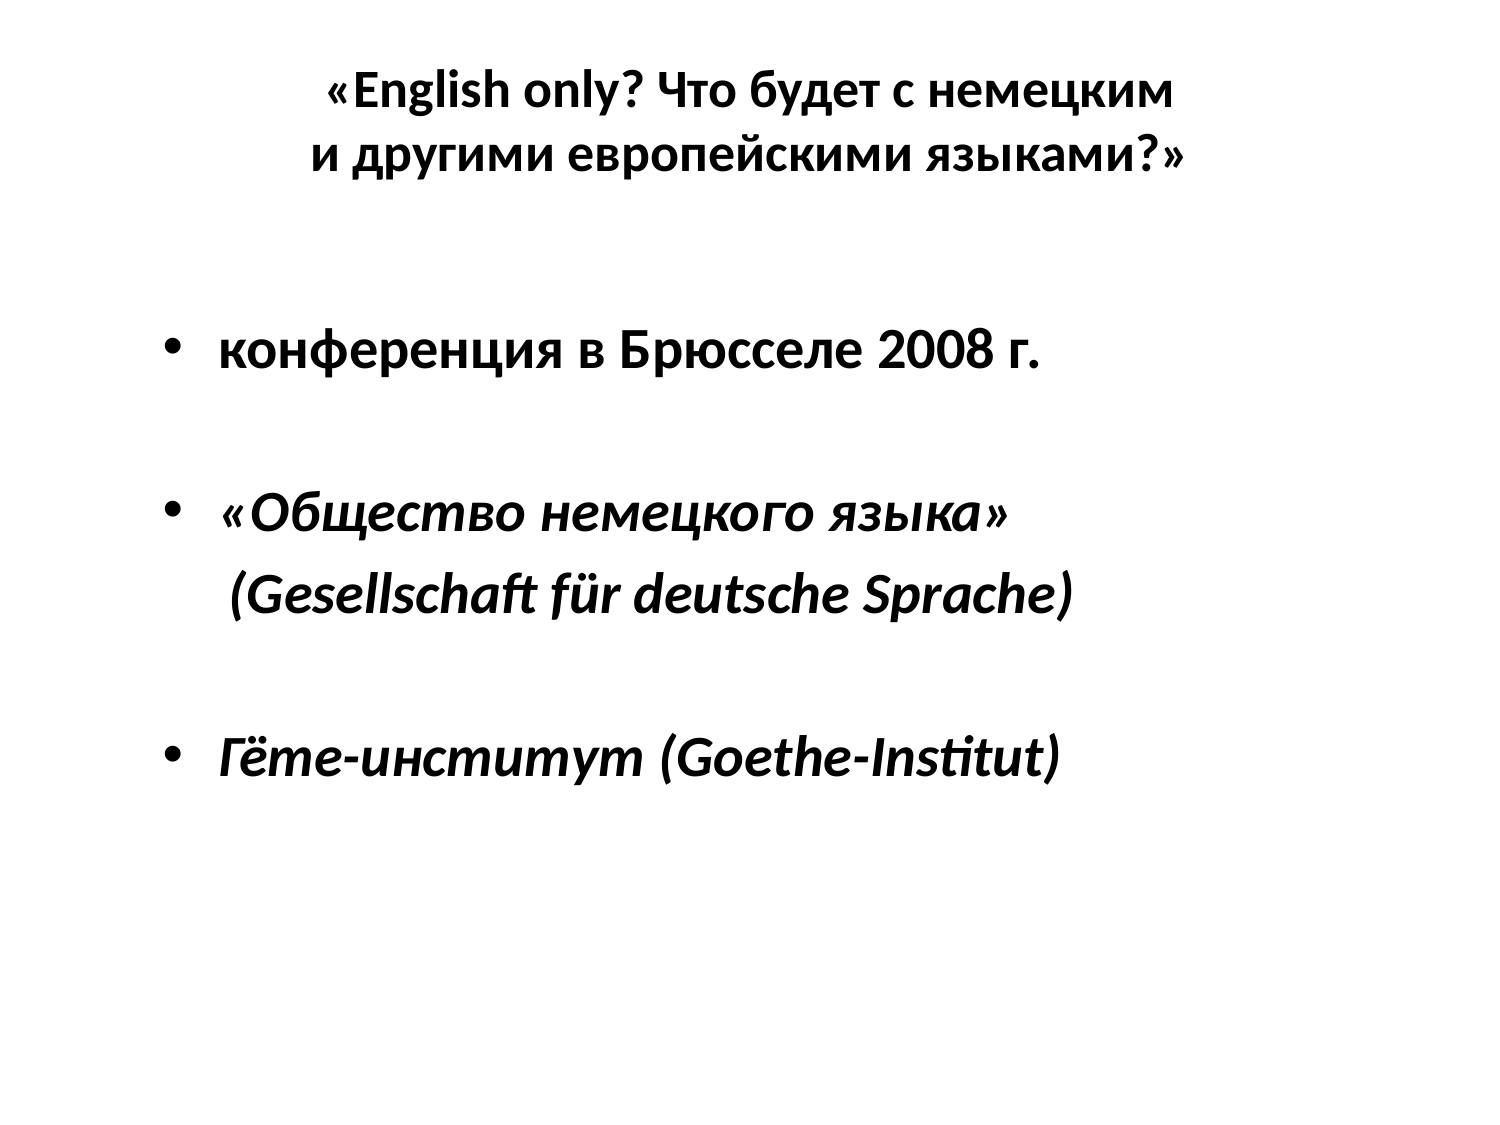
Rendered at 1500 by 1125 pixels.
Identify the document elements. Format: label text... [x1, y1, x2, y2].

list конференция в Брюсселе 2008 г. «Общество немецкого языка» (Gesellschaft für deutsche Sprache) Гёте-институт (Goethe-Institut) [147, 302, 1425, 1005]
title «English only? Что будет с немецким и другими европейскими языками?» [75, 45, 1425, 256]
